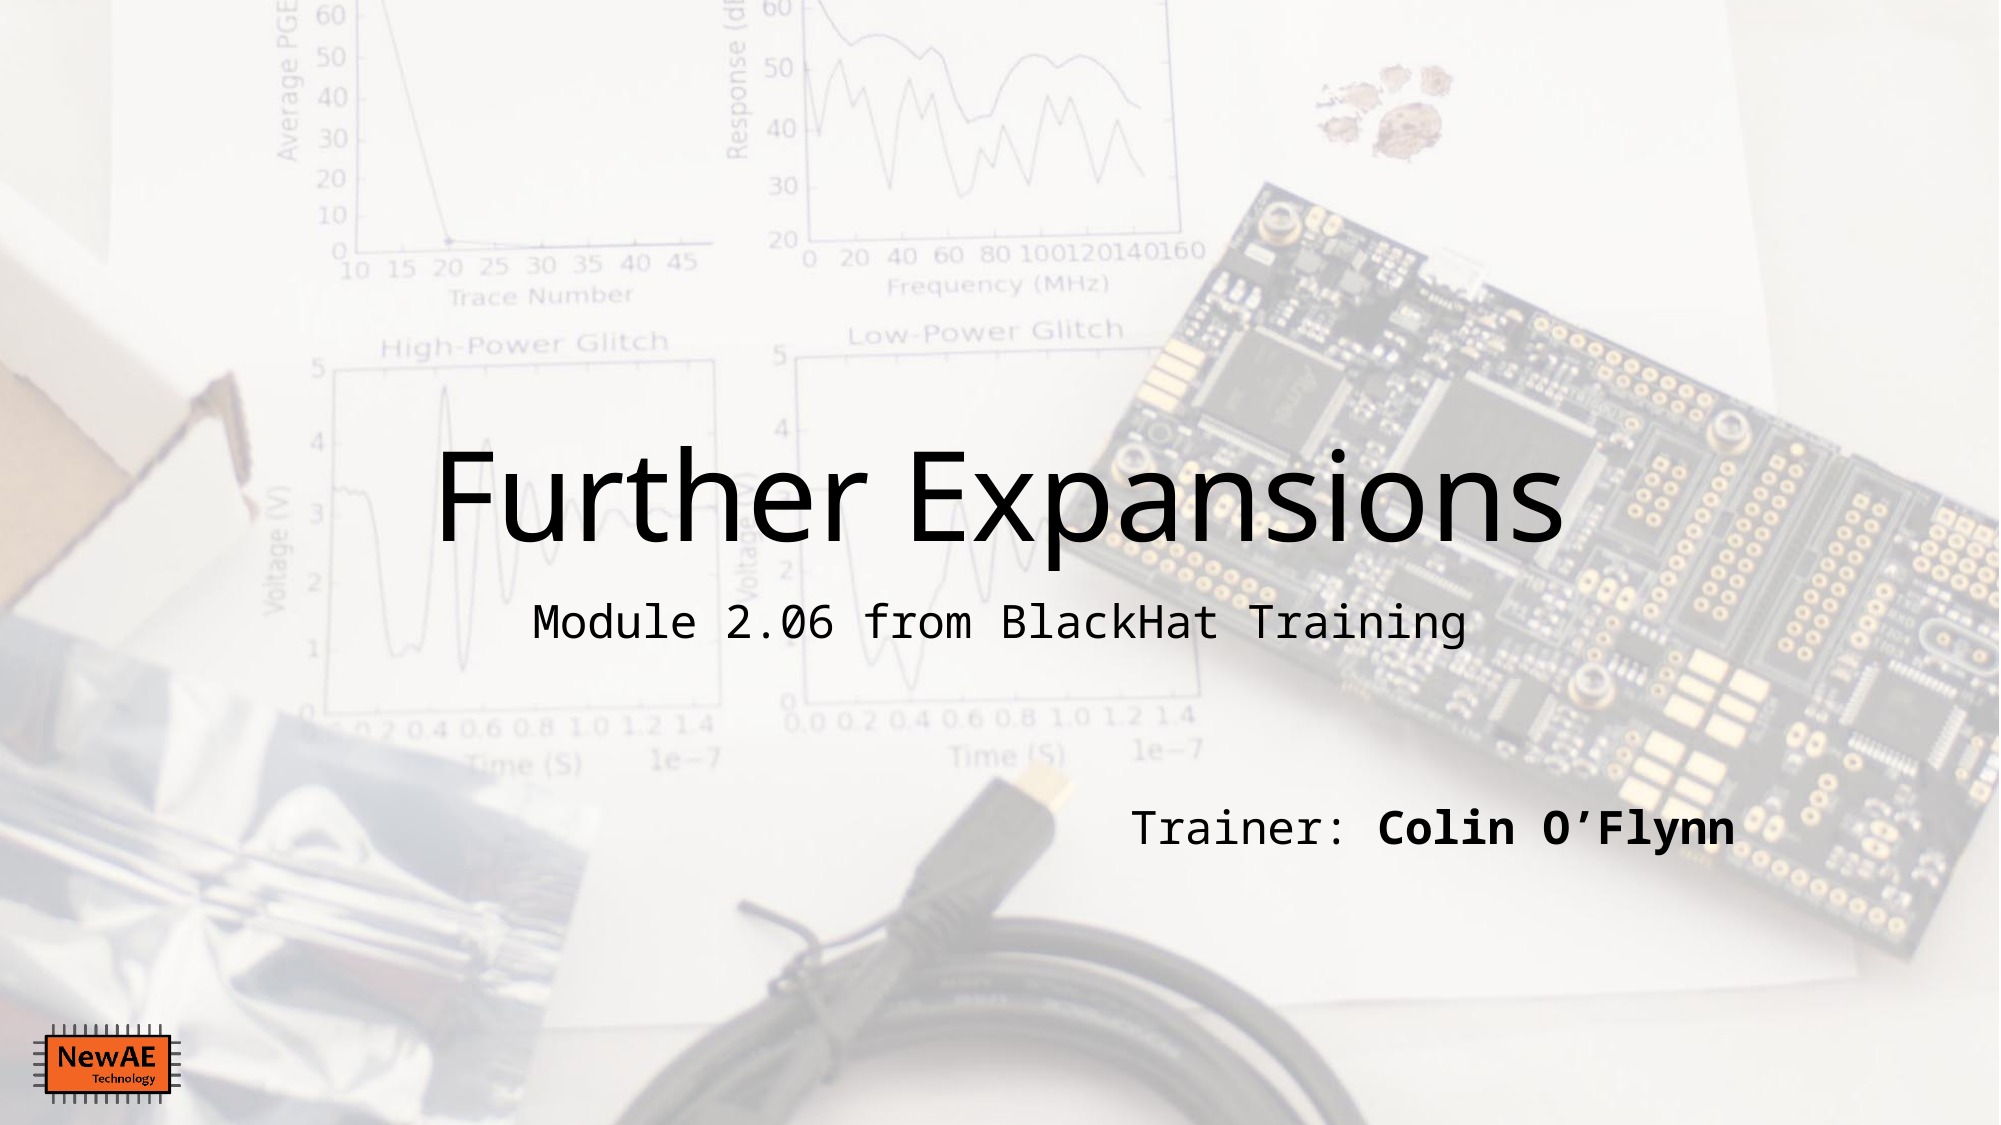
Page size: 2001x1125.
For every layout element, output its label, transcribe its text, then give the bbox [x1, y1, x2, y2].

subtitle Module 2.06 from BlackHat Training Trainer: Colin O’Flynn [249, 590, 1750, 863]
picture [0, 0, 1999, 1125]
title Further Expansions [249, 184, 1750, 576]
